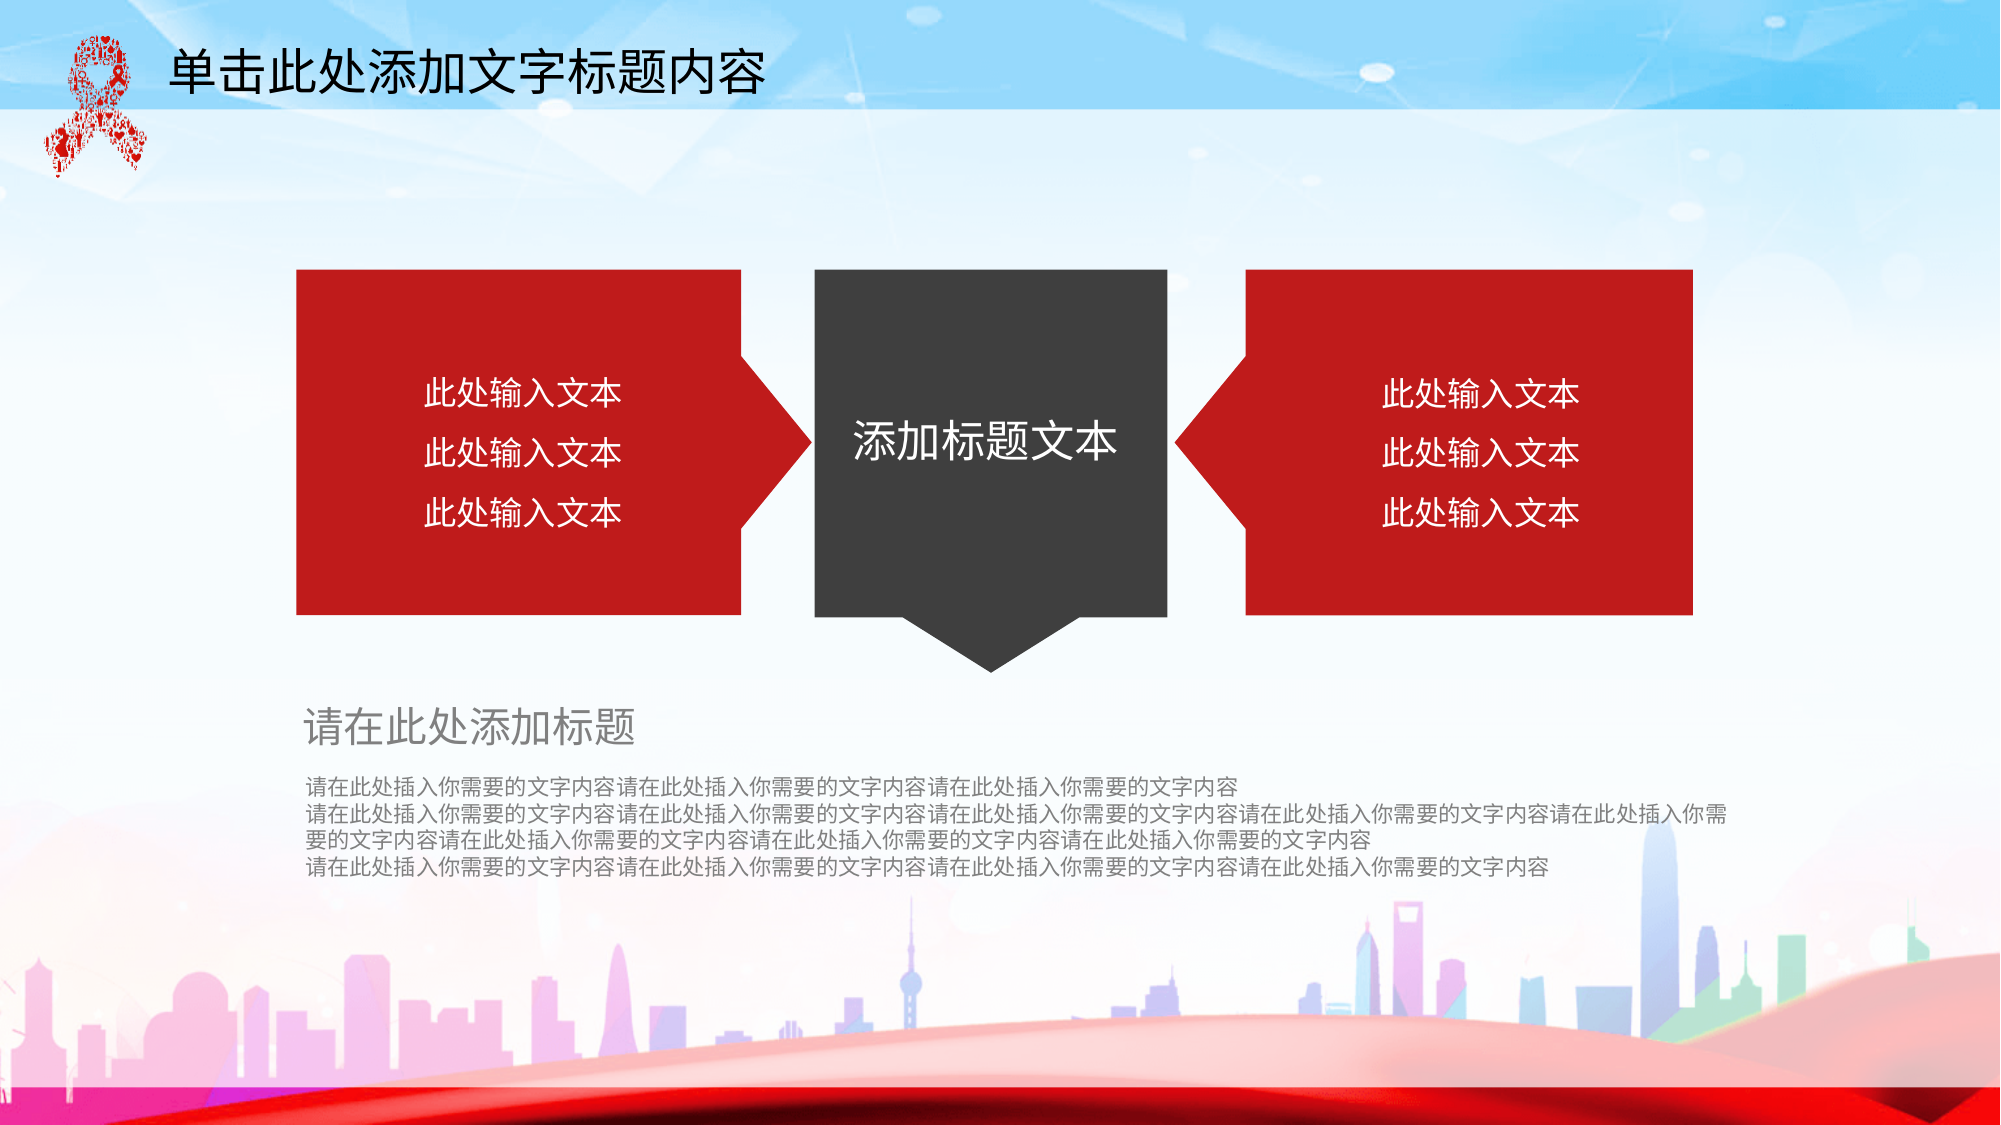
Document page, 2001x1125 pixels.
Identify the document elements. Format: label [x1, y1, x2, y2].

text_box [280, 690, 1772, 919]
text_box [1174, 269, 1694, 616]
text_box [296, 269, 812, 616]
picture [0, 1088, 2000, 1125]
picture [0, 0, 2000, 178]
text_box [814, 269, 1168, 673]
